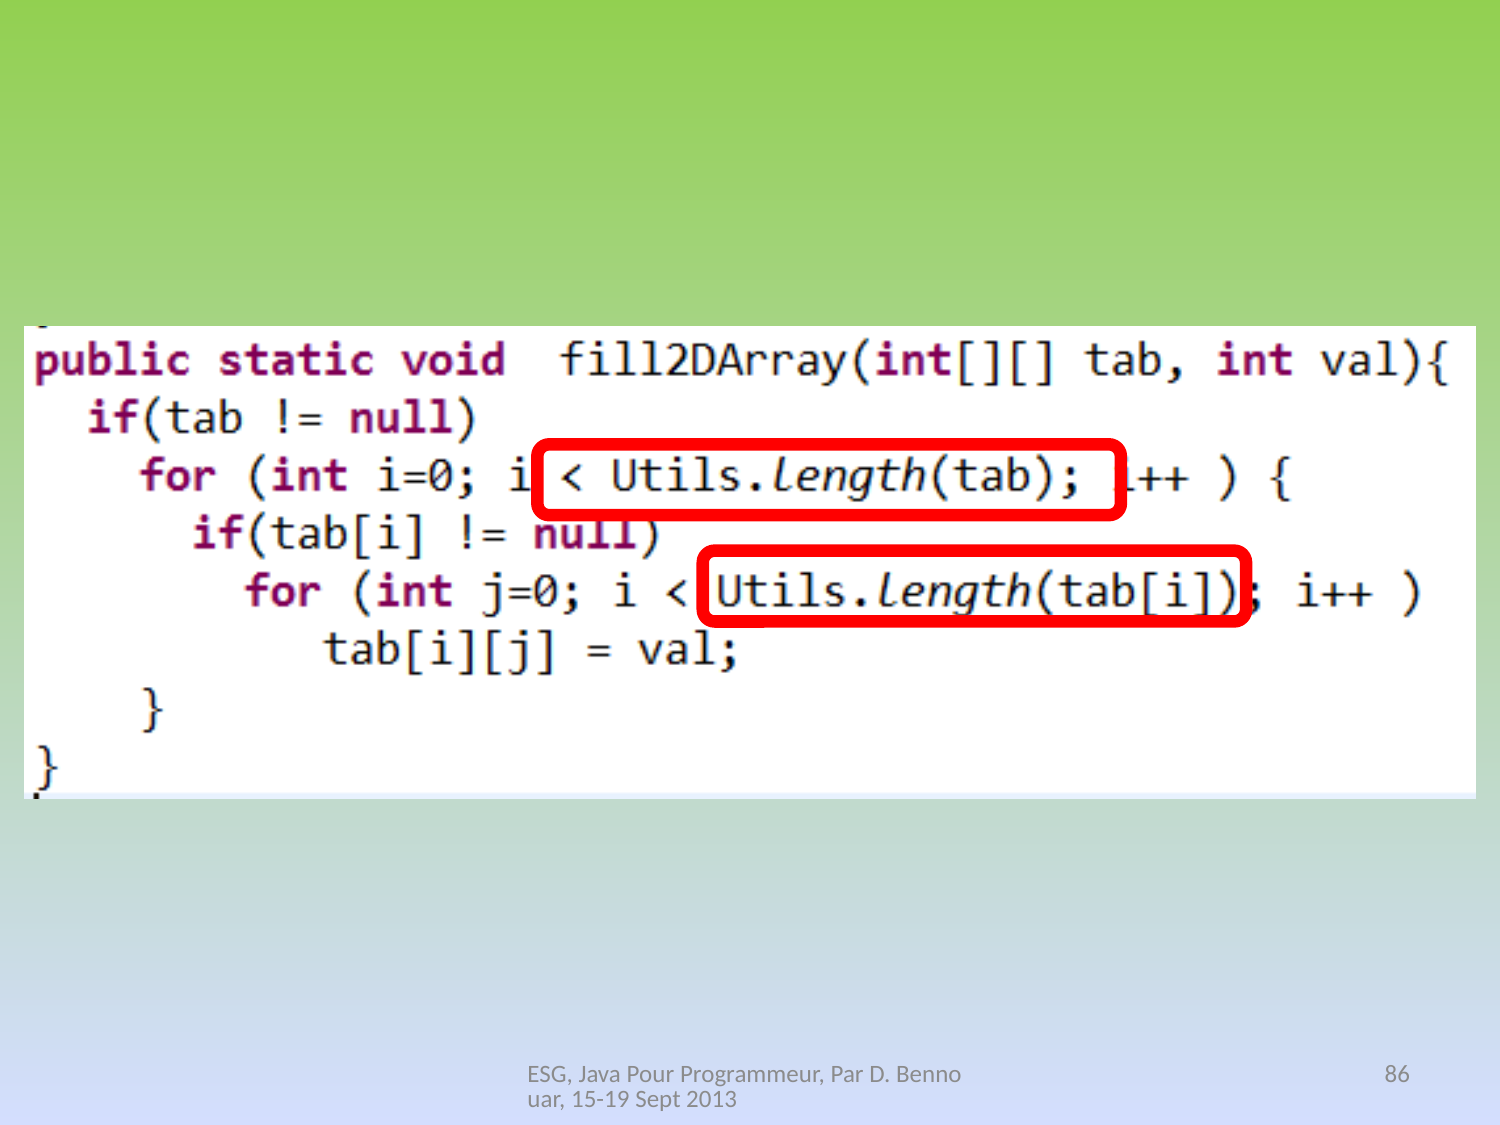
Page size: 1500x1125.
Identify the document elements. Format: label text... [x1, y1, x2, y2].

footer ESG, Java Pour Programmeur, Par D. Bennouar, 15-19 Sept 2013 [512, 1042, 988, 1103]
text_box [537, 444, 1247, 622]
picture [23, 326, 1477, 799]
slide_number 86 [1074, 1042, 1425, 1103]
